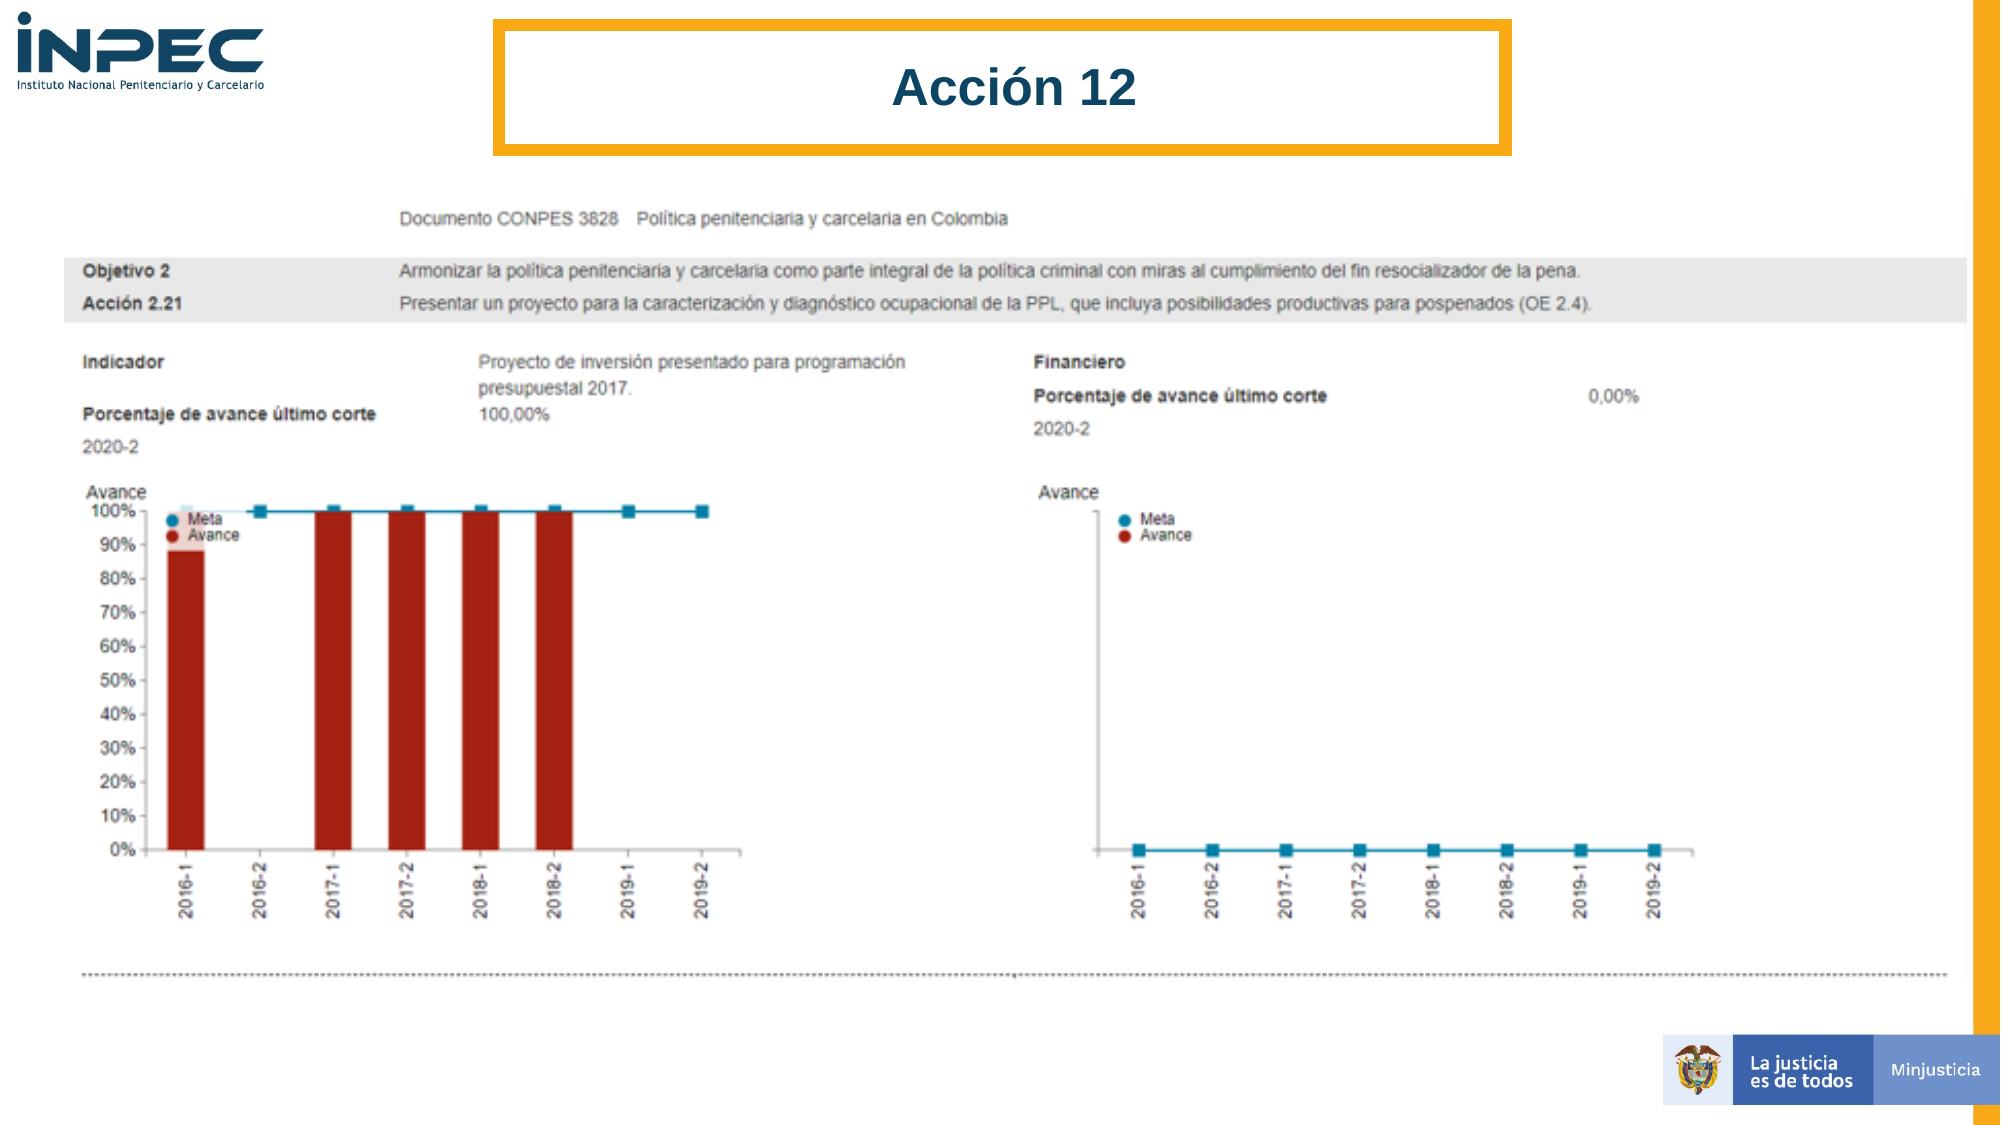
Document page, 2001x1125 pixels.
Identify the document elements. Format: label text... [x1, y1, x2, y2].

picture [0, 0, 2000, 1125]
text_box Acción 12 [517, 48, 1511, 121]
